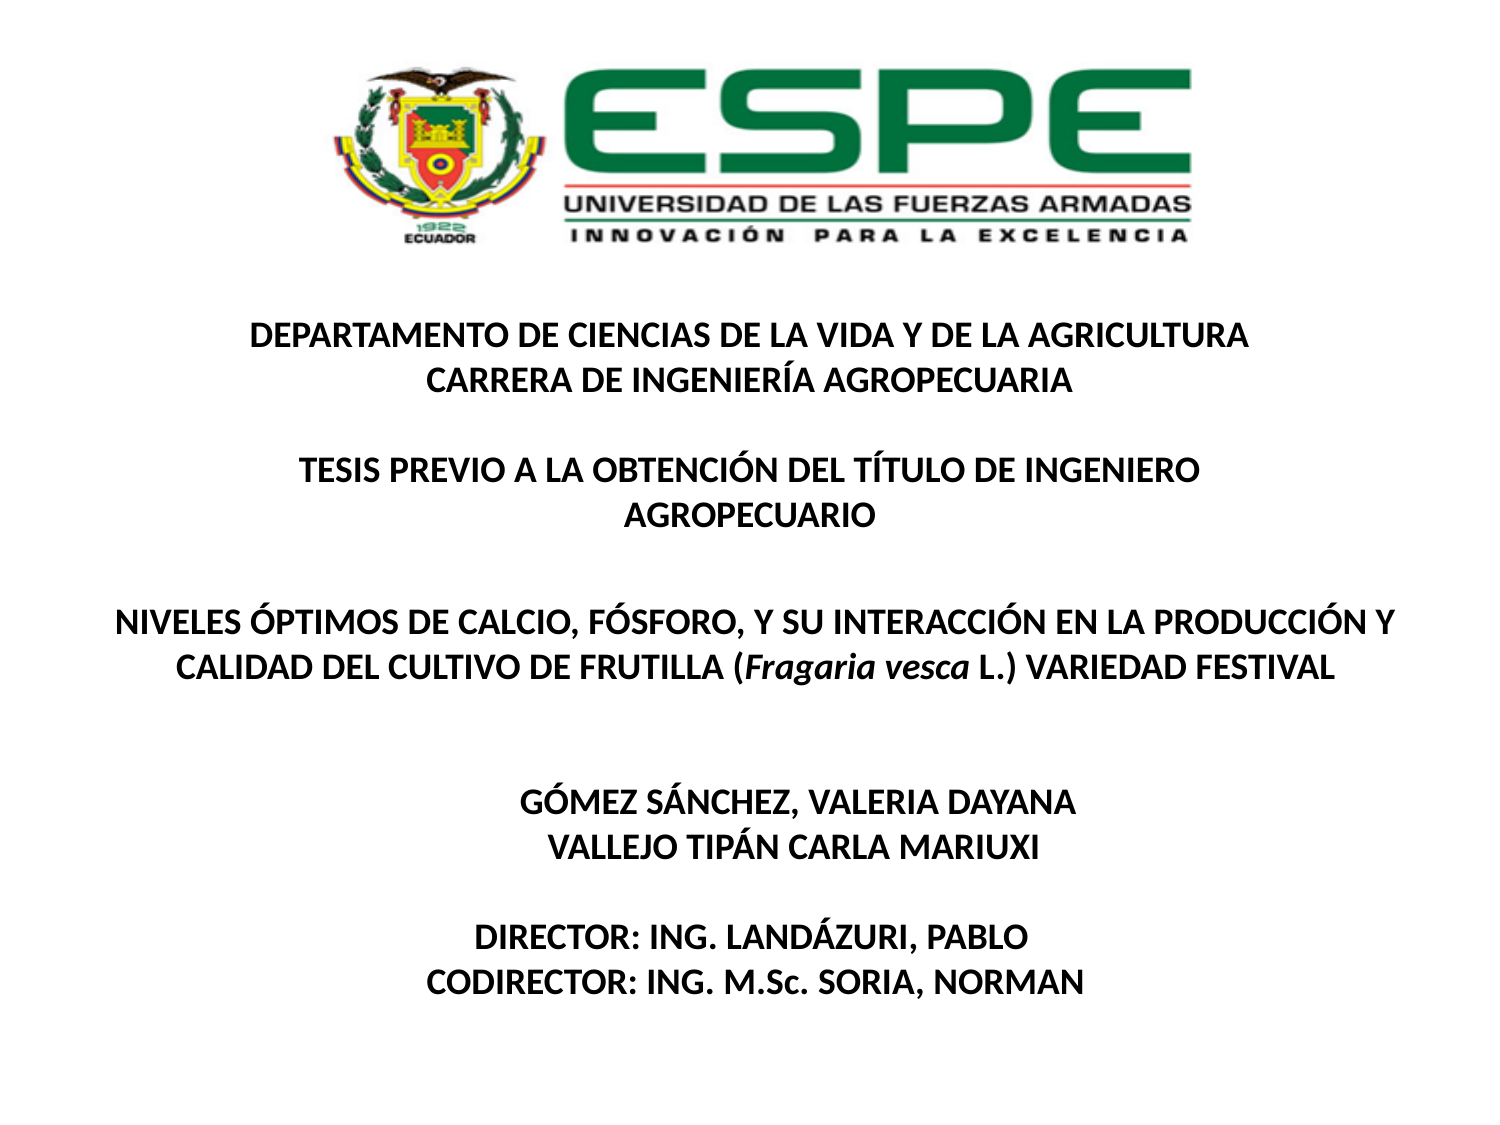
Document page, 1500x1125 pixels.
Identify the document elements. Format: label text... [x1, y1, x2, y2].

picture [305, 42, 1206, 262]
text_box NIVELES ÓPTIMOS DE CALCIO, FÓSFORO, Y SU INTERACCIÓN EN LA PRODUCCIÓN Y CALIDAD DEL CULTIVO DE FRUTILLA (Fragaria vesca L.) VARIEDAD FESTIVAL GÓMEZ SÁNCHEZ, VALERIA DAYANA VALLEJO TIPÁN CARLA MARIUXI DIRECTOR: ING. LANDÁZURI, PABLO CODIRECTOR: ING. M.Sc. SORIA, NORMAN [100, 544, 1412, 1010]
text_box DEPARTAMENTO DE CIENCIAS DE LA VIDA Y DE LA AGRICULTURA CARRERA DE INGENIERÍA AGROPECUARIA TESIS PREVIO A LA OBTENCIÓN DEL TÍTULO DE INGENIERO AGROPECUARIO [182, 302, 1317, 544]
